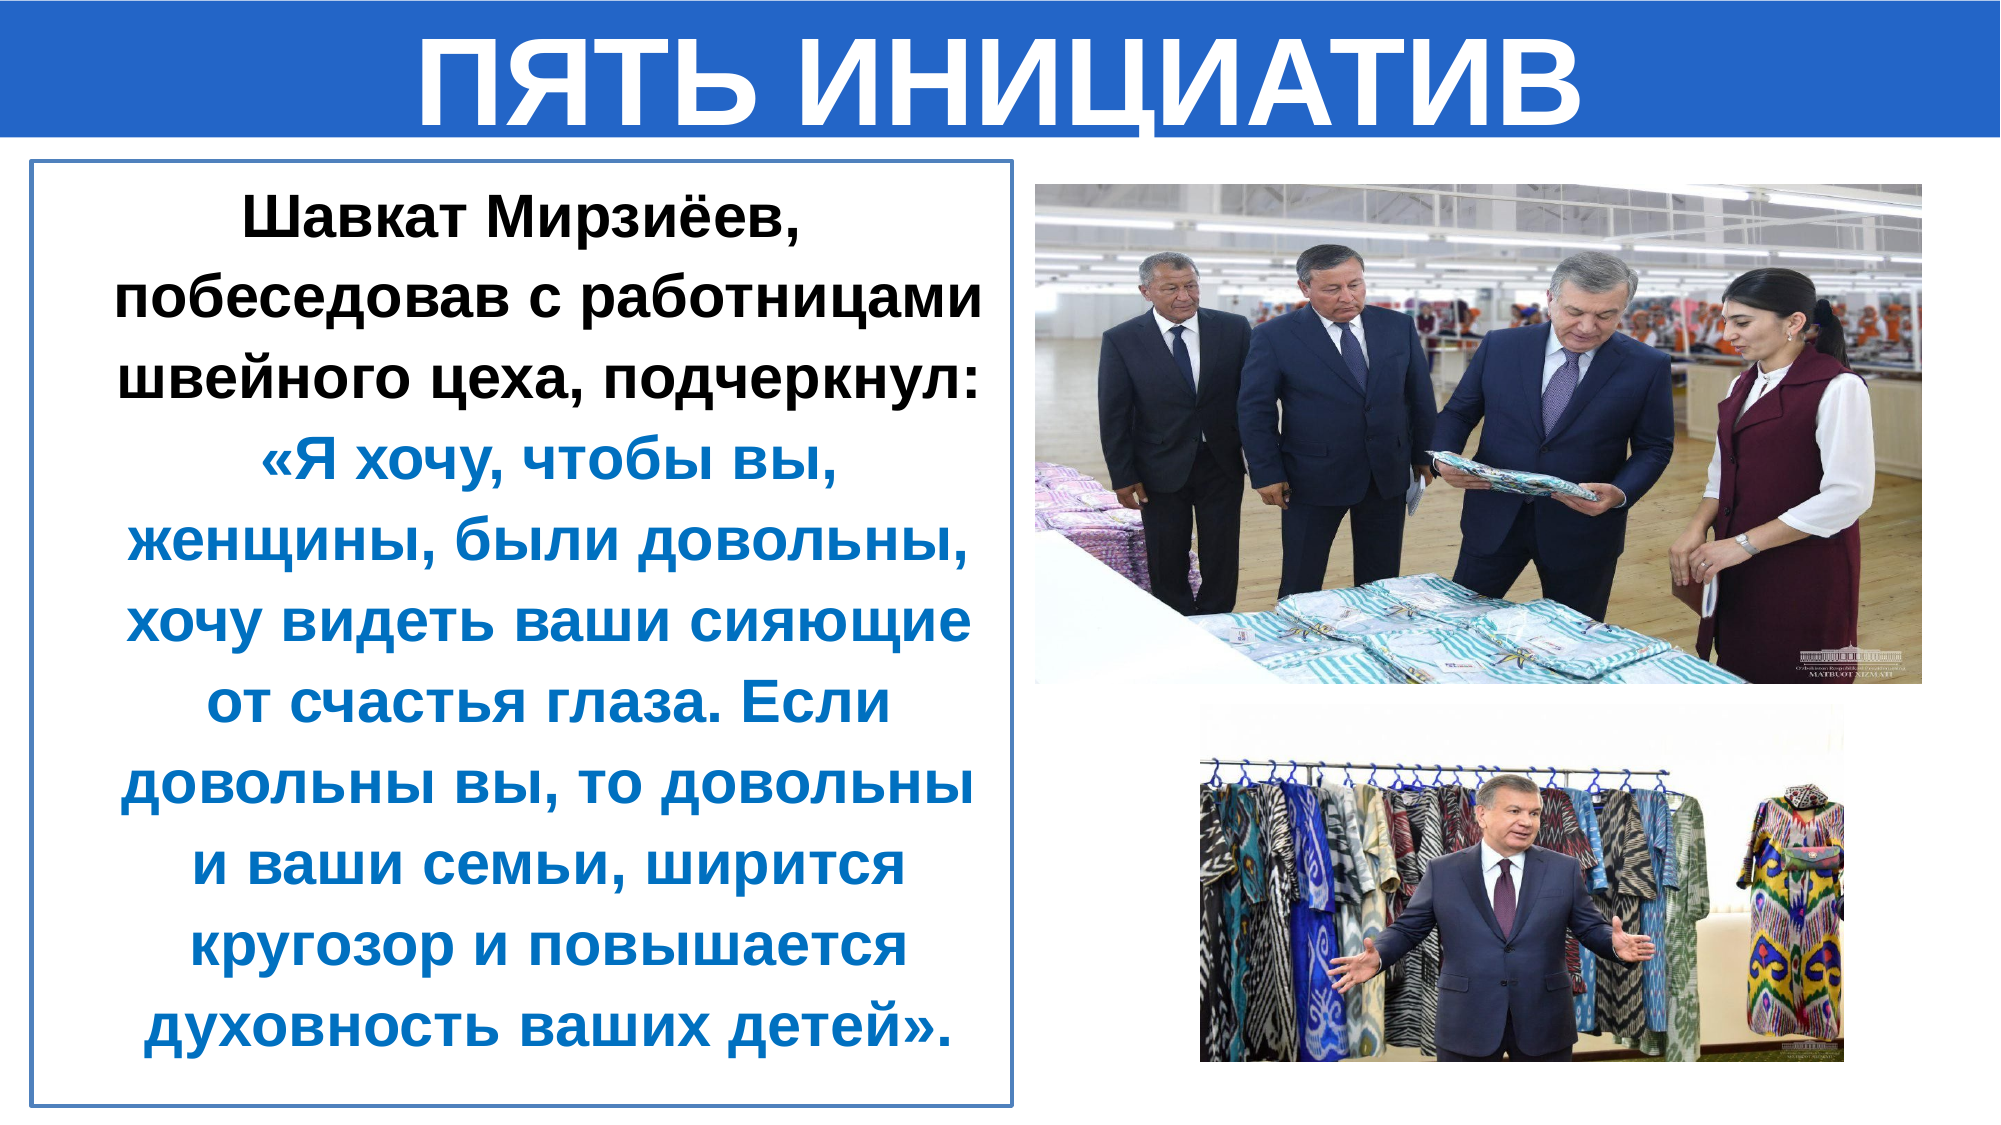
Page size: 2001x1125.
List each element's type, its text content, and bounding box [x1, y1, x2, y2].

picture [1035, 184, 1922, 684]
picture [1200, 703, 1844, 1062]
text_box ПЯТЬ ИНИЦИАТИВ [0, 0, 2000, 138]
list Шавкат Мирзиёев, побеседовав с работницами швейного цеха, подчеркнул: «Я хочу, чтобы вы, женщины, были довольны, хочу видеть ваши сияющие от счастья глаза. Если довольны вы, то довольны и ваши семьи, ширится кругозор и повышается духовность ваших детей». [29, 159, 1014, 1108]
